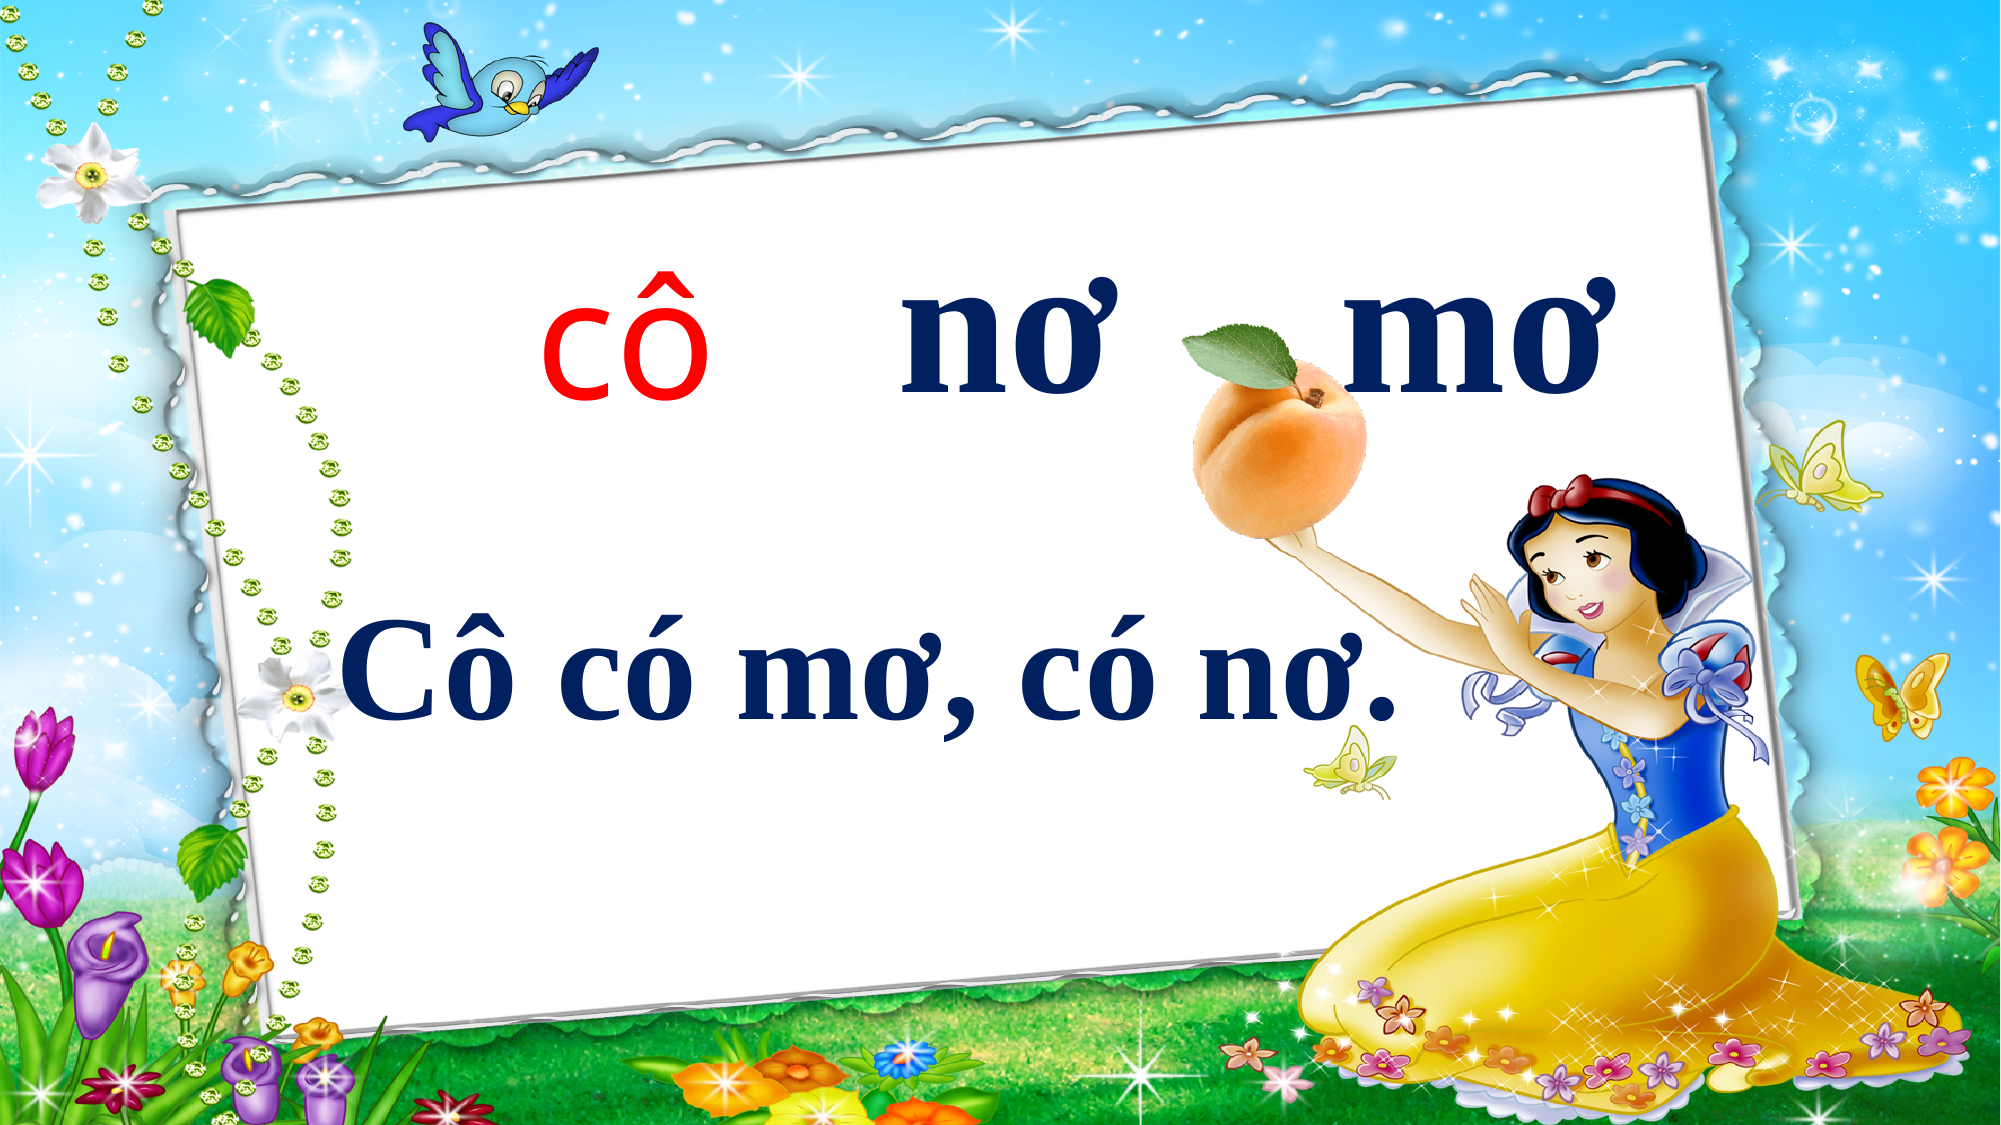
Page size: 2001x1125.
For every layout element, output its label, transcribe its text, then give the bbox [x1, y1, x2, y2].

text_box mơ [1324, 185, 1828, 440]
picture [0, 0, 2001, 1125]
text_box nơ [882, 185, 1324, 440]
text_box Cô có mơ, có nơ. [320, 562, 1947, 758]
text_box cô [520, 225, 1024, 441]
